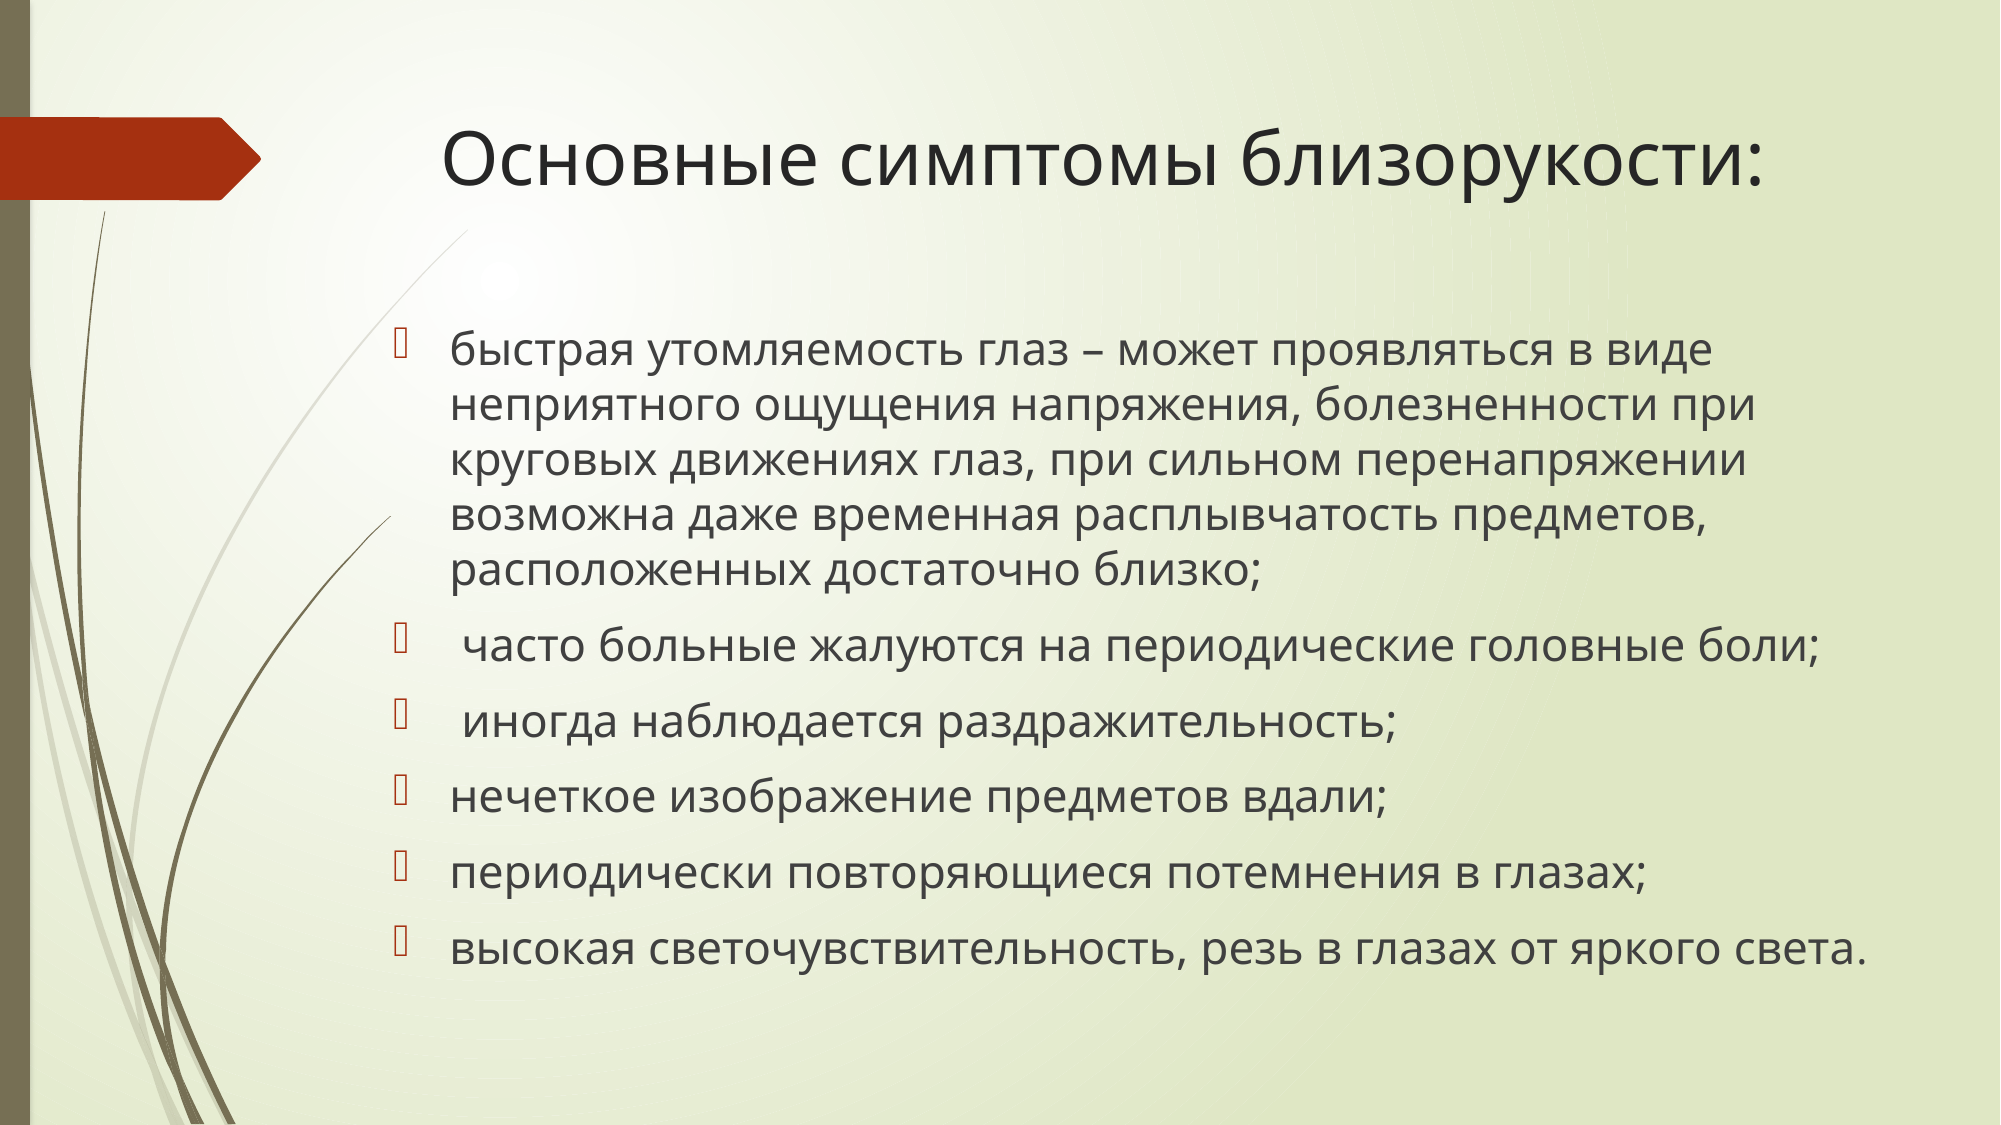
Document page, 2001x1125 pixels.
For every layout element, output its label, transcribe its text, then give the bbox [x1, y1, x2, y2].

list быстрая утомляемость глаз – может проявляться в виде неприятного ощущения напряжения, болезненности при круговых движениях глаз, при сильном перенапряжении возможна даже временная расплывчатость предметов, расположенных достаточно близко; часто больные жалуются на периодические головные боли; иногда наблюдается раздражительность; нечеткое изображение предметов вдали; периодически повторяющиеся потемнения в глазах; высокая светочувствительность, резь в глазах от яркого света. [378, 312, 1888, 1042]
title Основные симптомы близорукости: [425, 102, 1888, 312]
